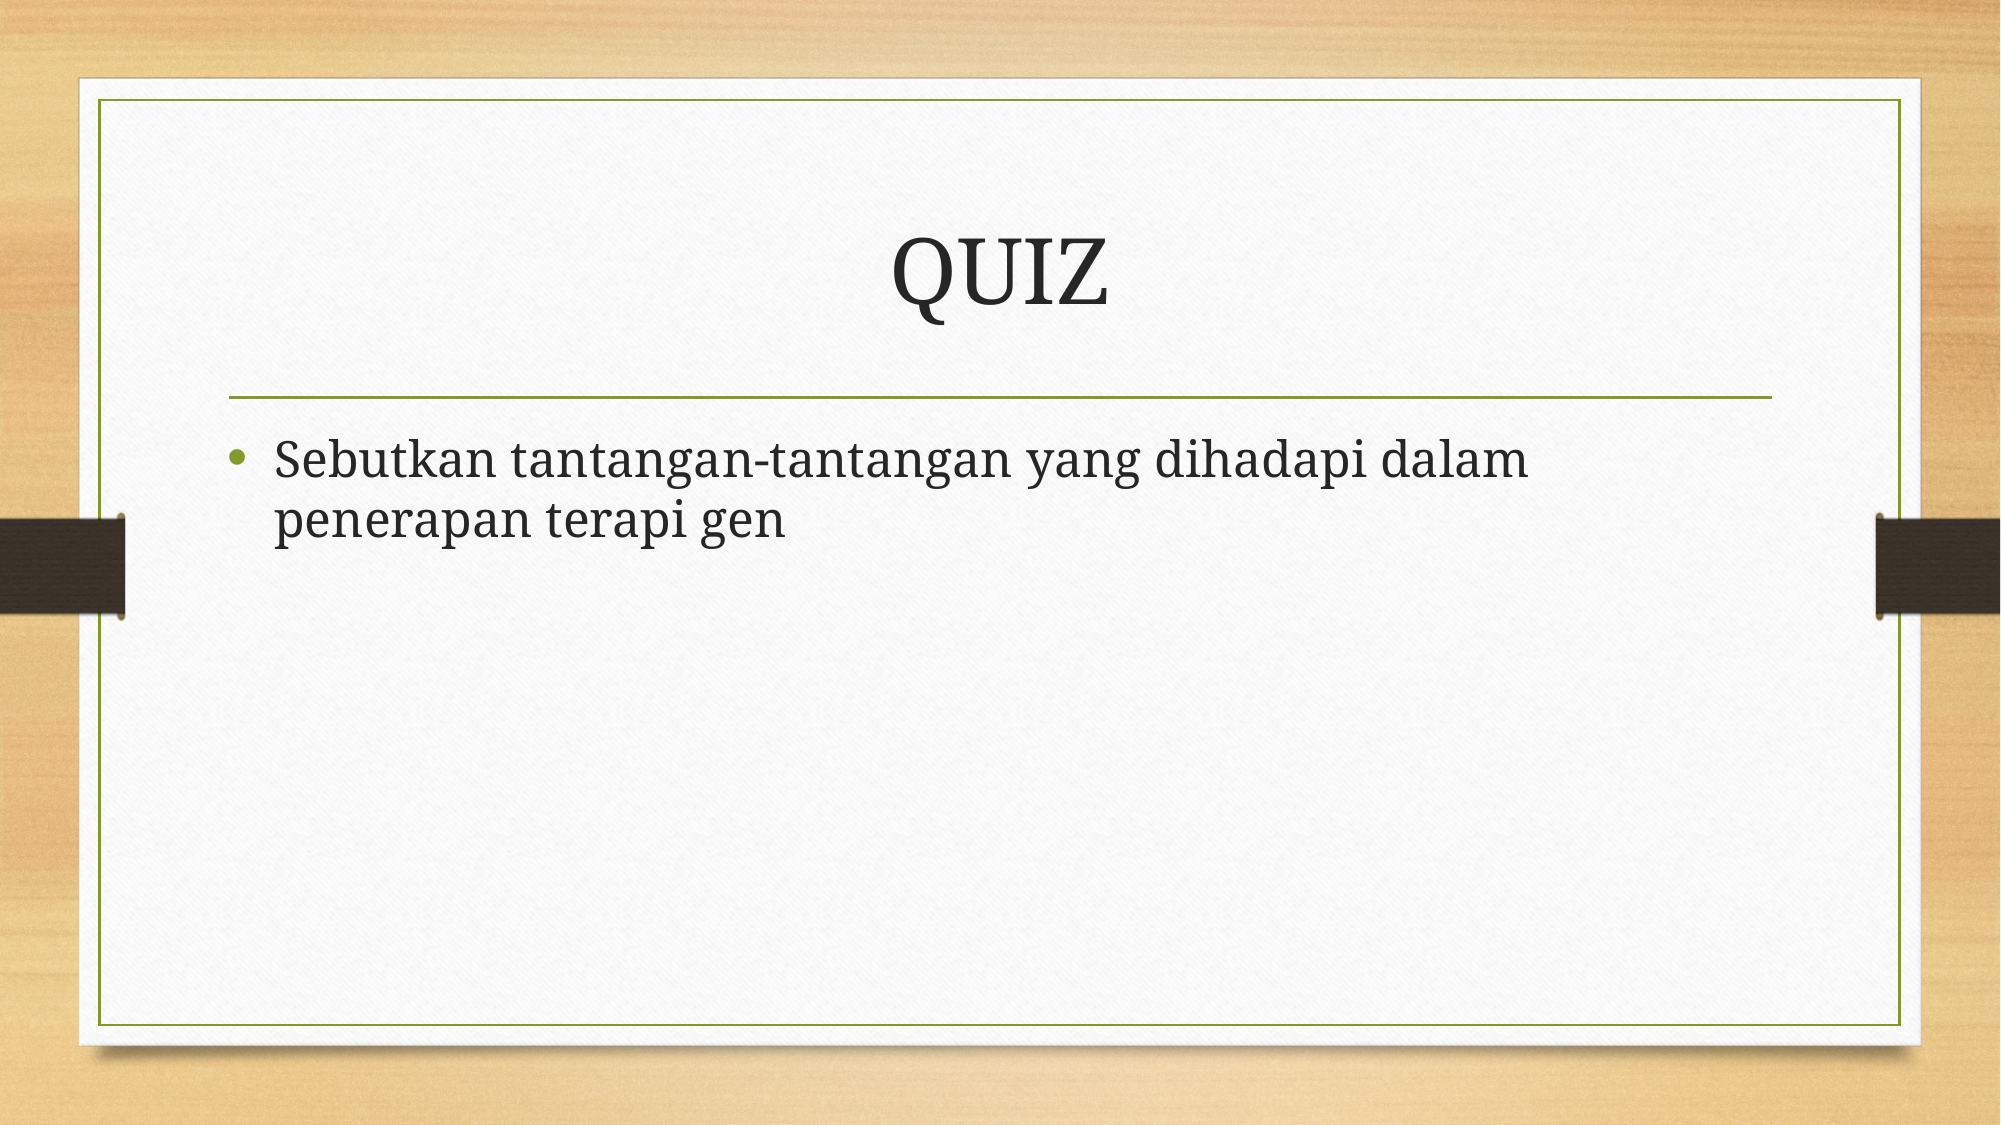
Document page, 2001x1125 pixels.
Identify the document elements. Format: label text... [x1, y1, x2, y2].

picture [0, 0, 2001, 1125]
list Sebutkan tantangan-tantangan yang dihadapi dalam penerapan terapi gen [212, 419, 1788, 964]
title QUIZ [212, 161, 1788, 375]
